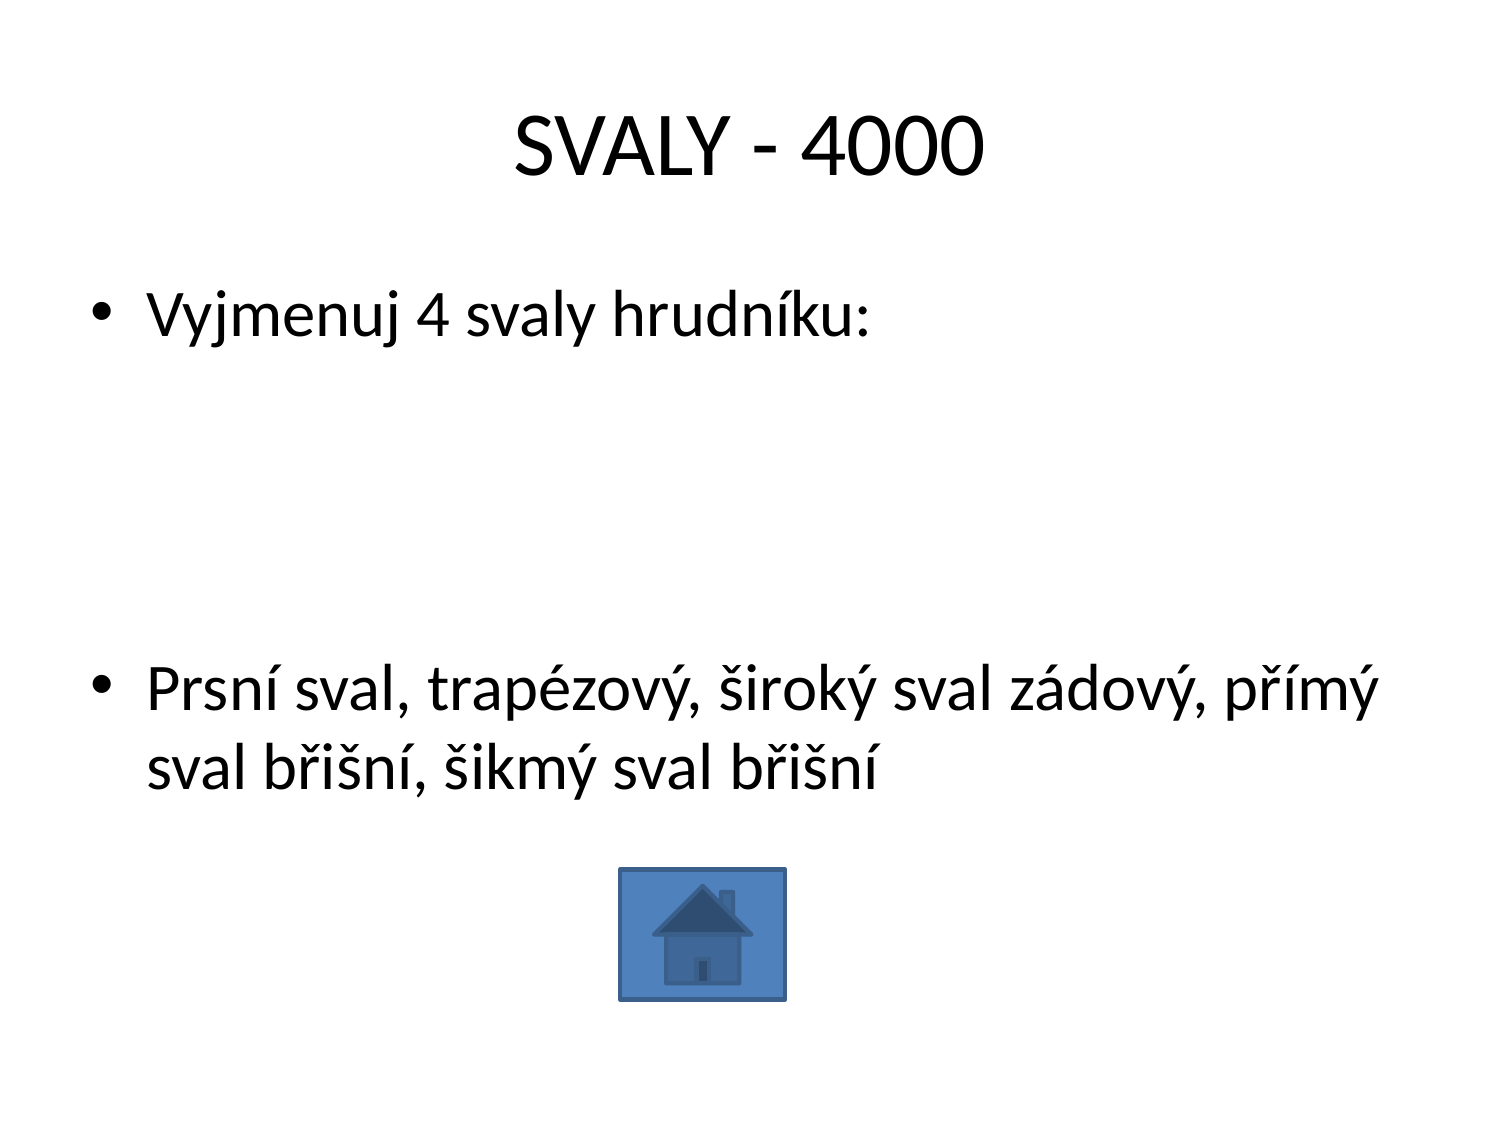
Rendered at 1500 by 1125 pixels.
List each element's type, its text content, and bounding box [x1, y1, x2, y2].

title SVALY - 4000 [75, 45, 1425, 233]
list Vyjmenuj 4 svaly hrudníku: Prsní sval, trapézový, široký sval zádový, přímý sval břišní, šikmý sval břišní [75, 262, 1425, 1005]
text_box [618, 867, 787, 1002]
